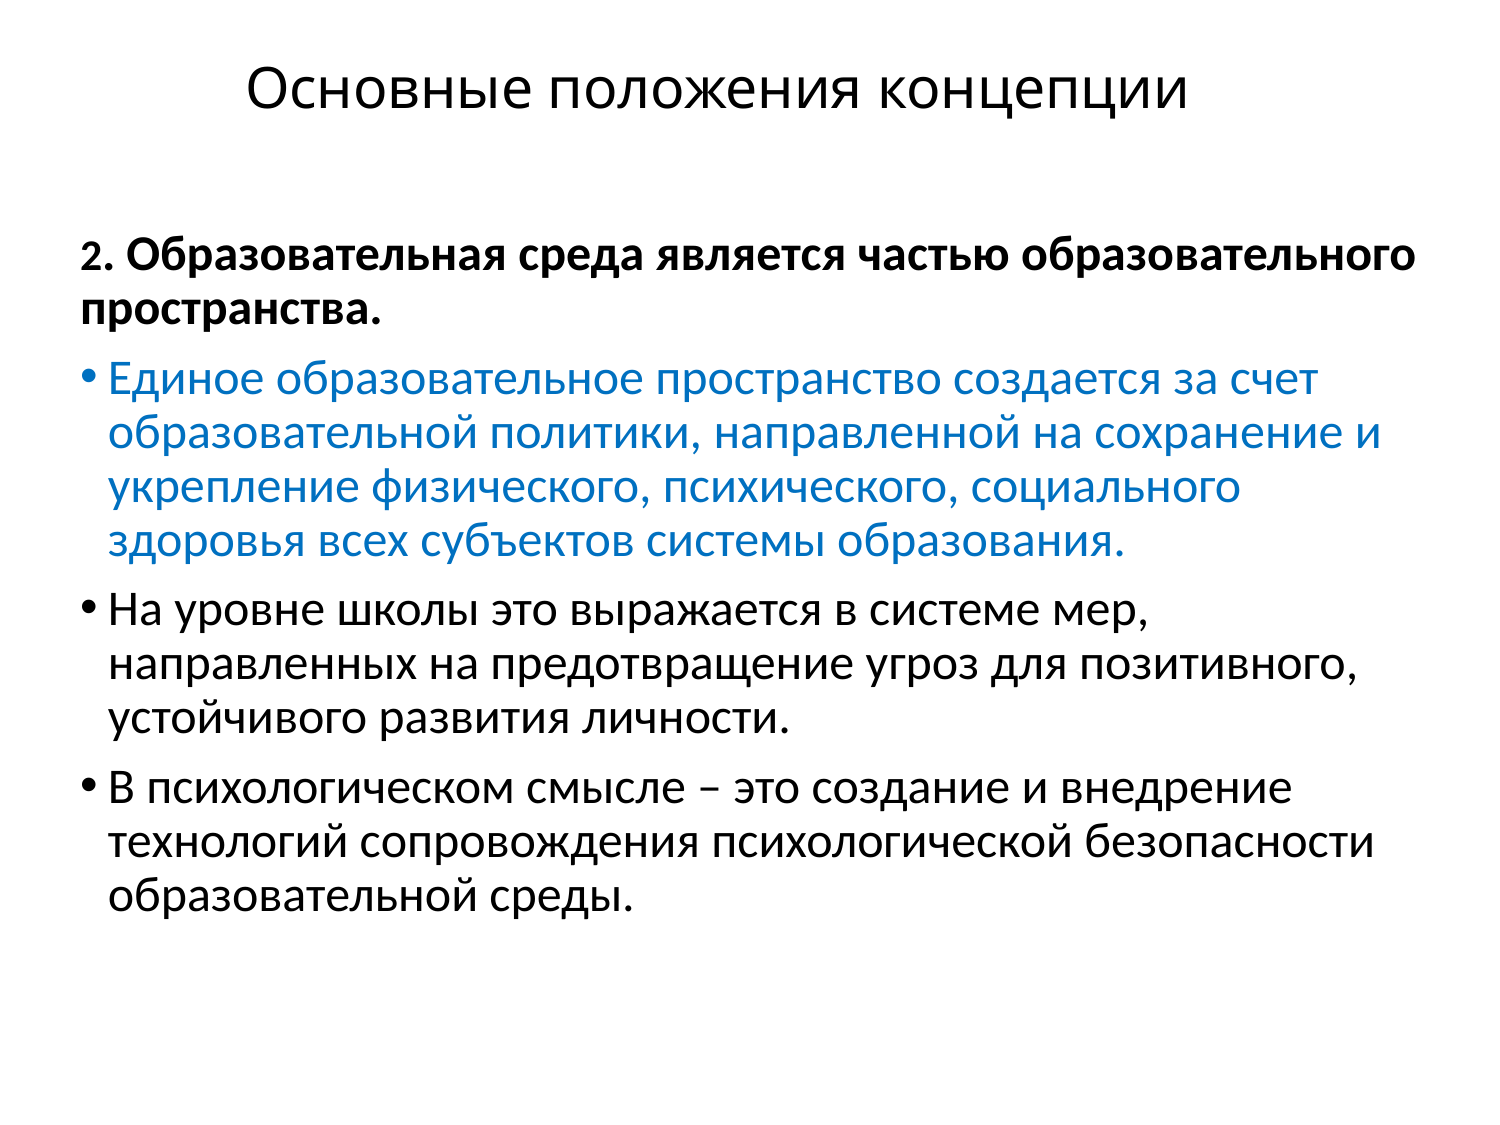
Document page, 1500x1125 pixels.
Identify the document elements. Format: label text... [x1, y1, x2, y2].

list 2. Образовательная среда является частью образовательного пространства. Единое образовательное пространство создается за счет образовательной политики, направленной на сохранение и укрепление физического, психического, социального здоровья всех субъектов системы образования. На уровне школы это выражается в системе мер, направленных на предотвращение угроз для позитивного, устойчивого развития личности. В психологическом смысле – это создание и внедрение технологий сопровождения психологической безопасности образовательной среды. [64, 219, 1447, 1083]
title Основные положения концепции [230, 30, 1400, 149]
